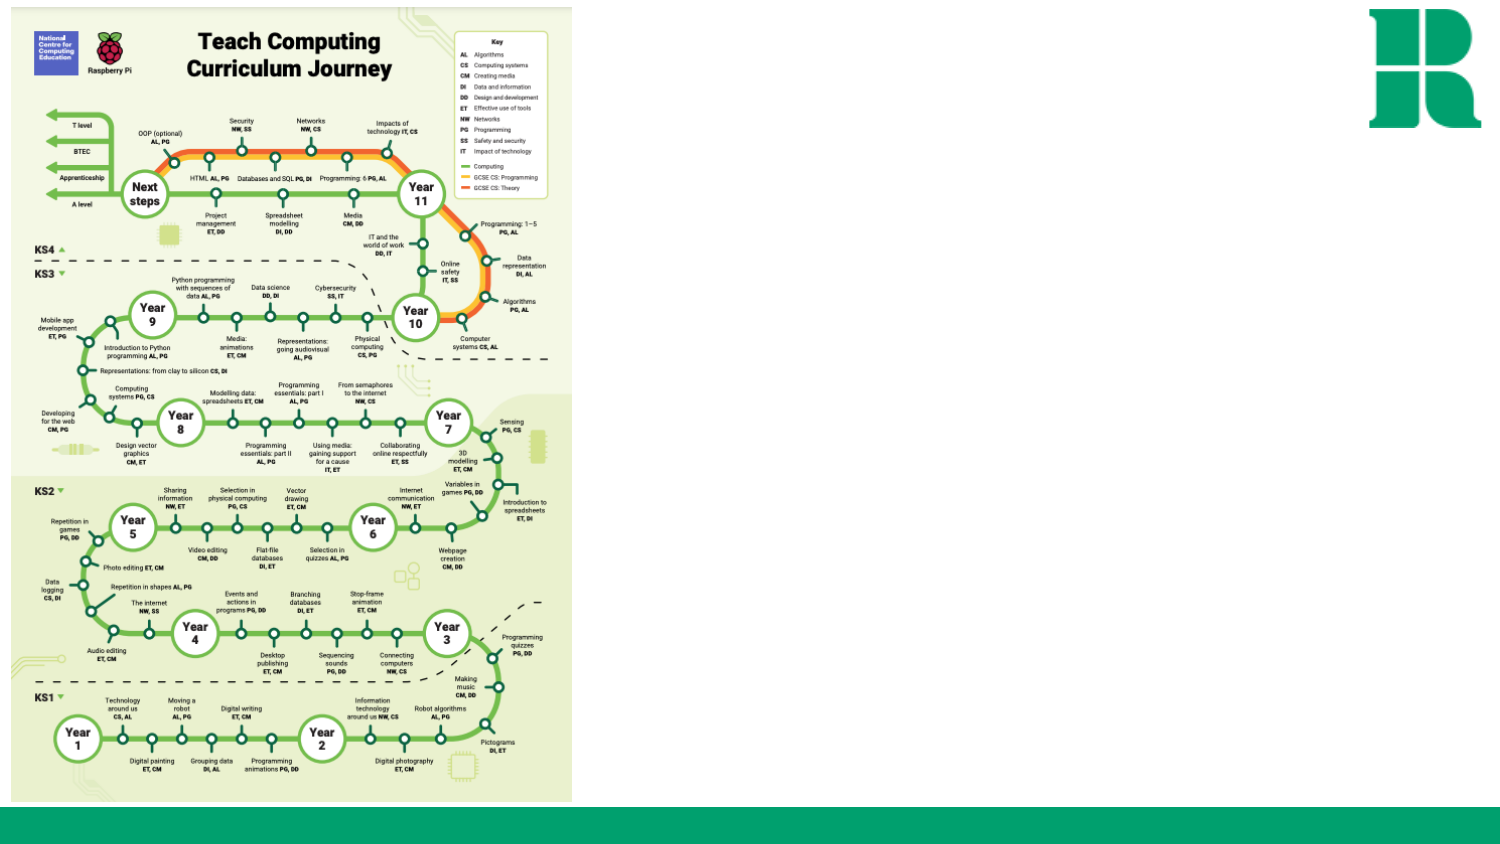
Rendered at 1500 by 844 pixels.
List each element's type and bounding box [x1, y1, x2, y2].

picture [11, 7, 572, 802]
picture [1369, 9, 1482, 128]
